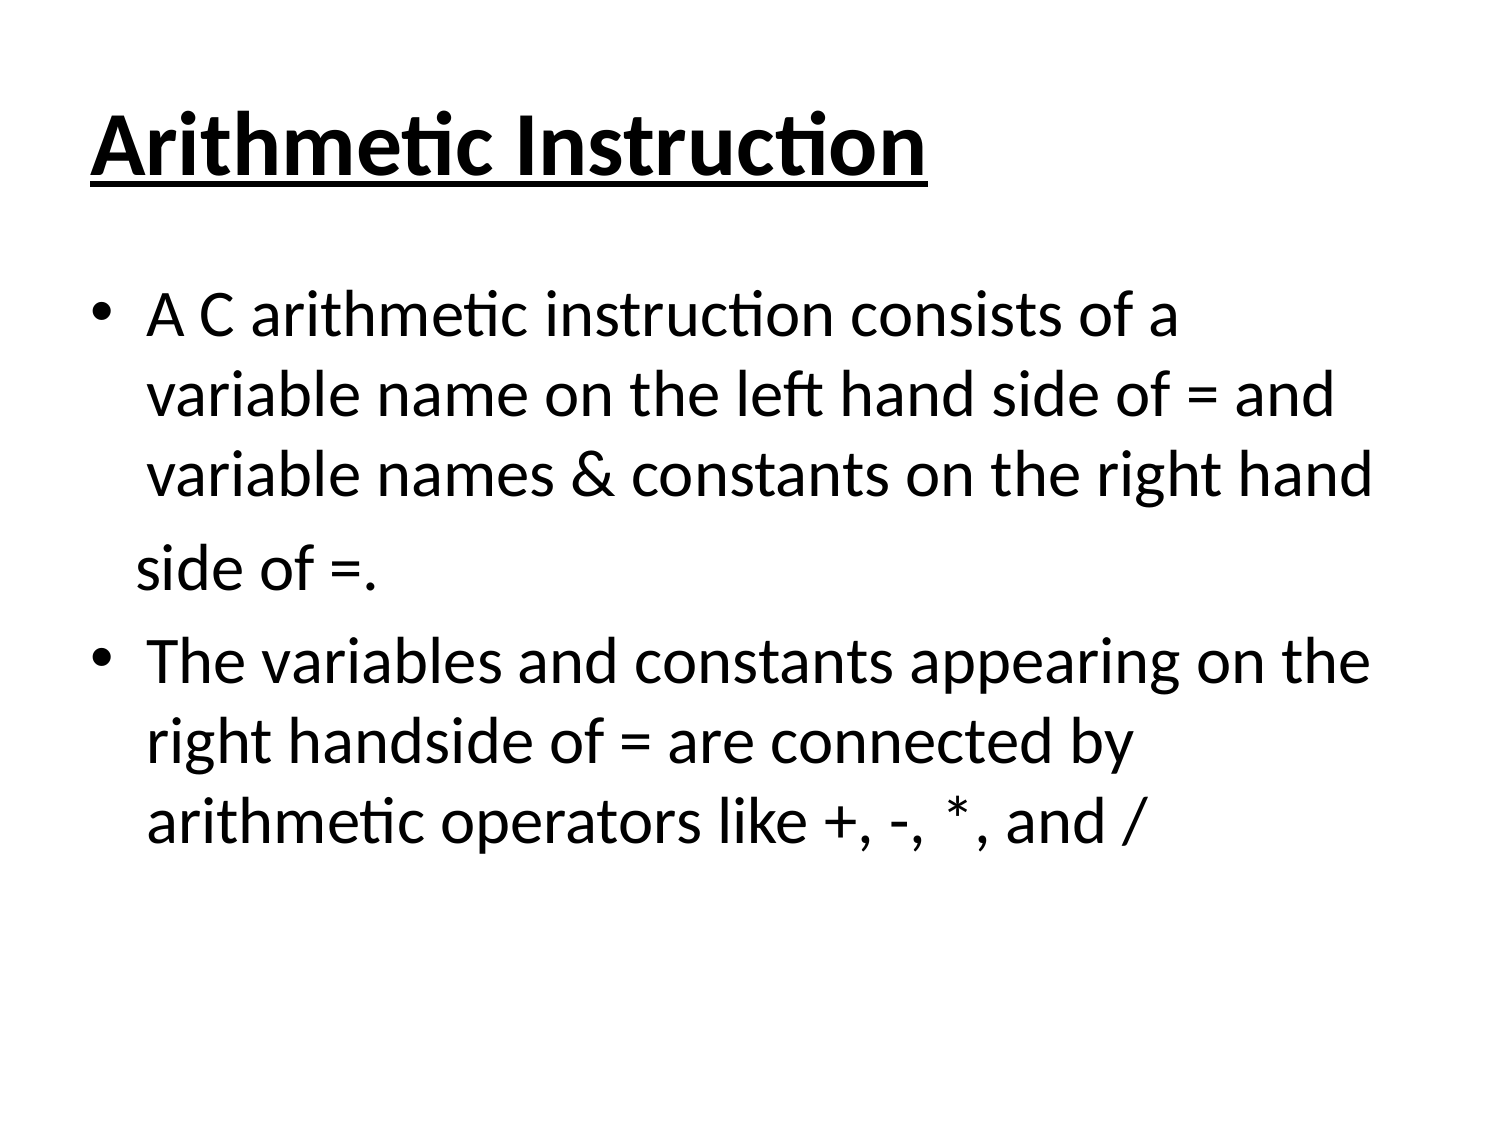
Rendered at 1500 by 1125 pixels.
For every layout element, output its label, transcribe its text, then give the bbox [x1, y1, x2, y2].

title Arithmetic Instruction [75, 45, 1425, 233]
list A C arithmetic instruction consists of a variable name on the left hand side of = and variable names & constants on the right hand side of =. The variables and constants appearing on the right handside of = are connected by arithmetic operators like +, -, *, and / [75, 262, 1425, 1005]
